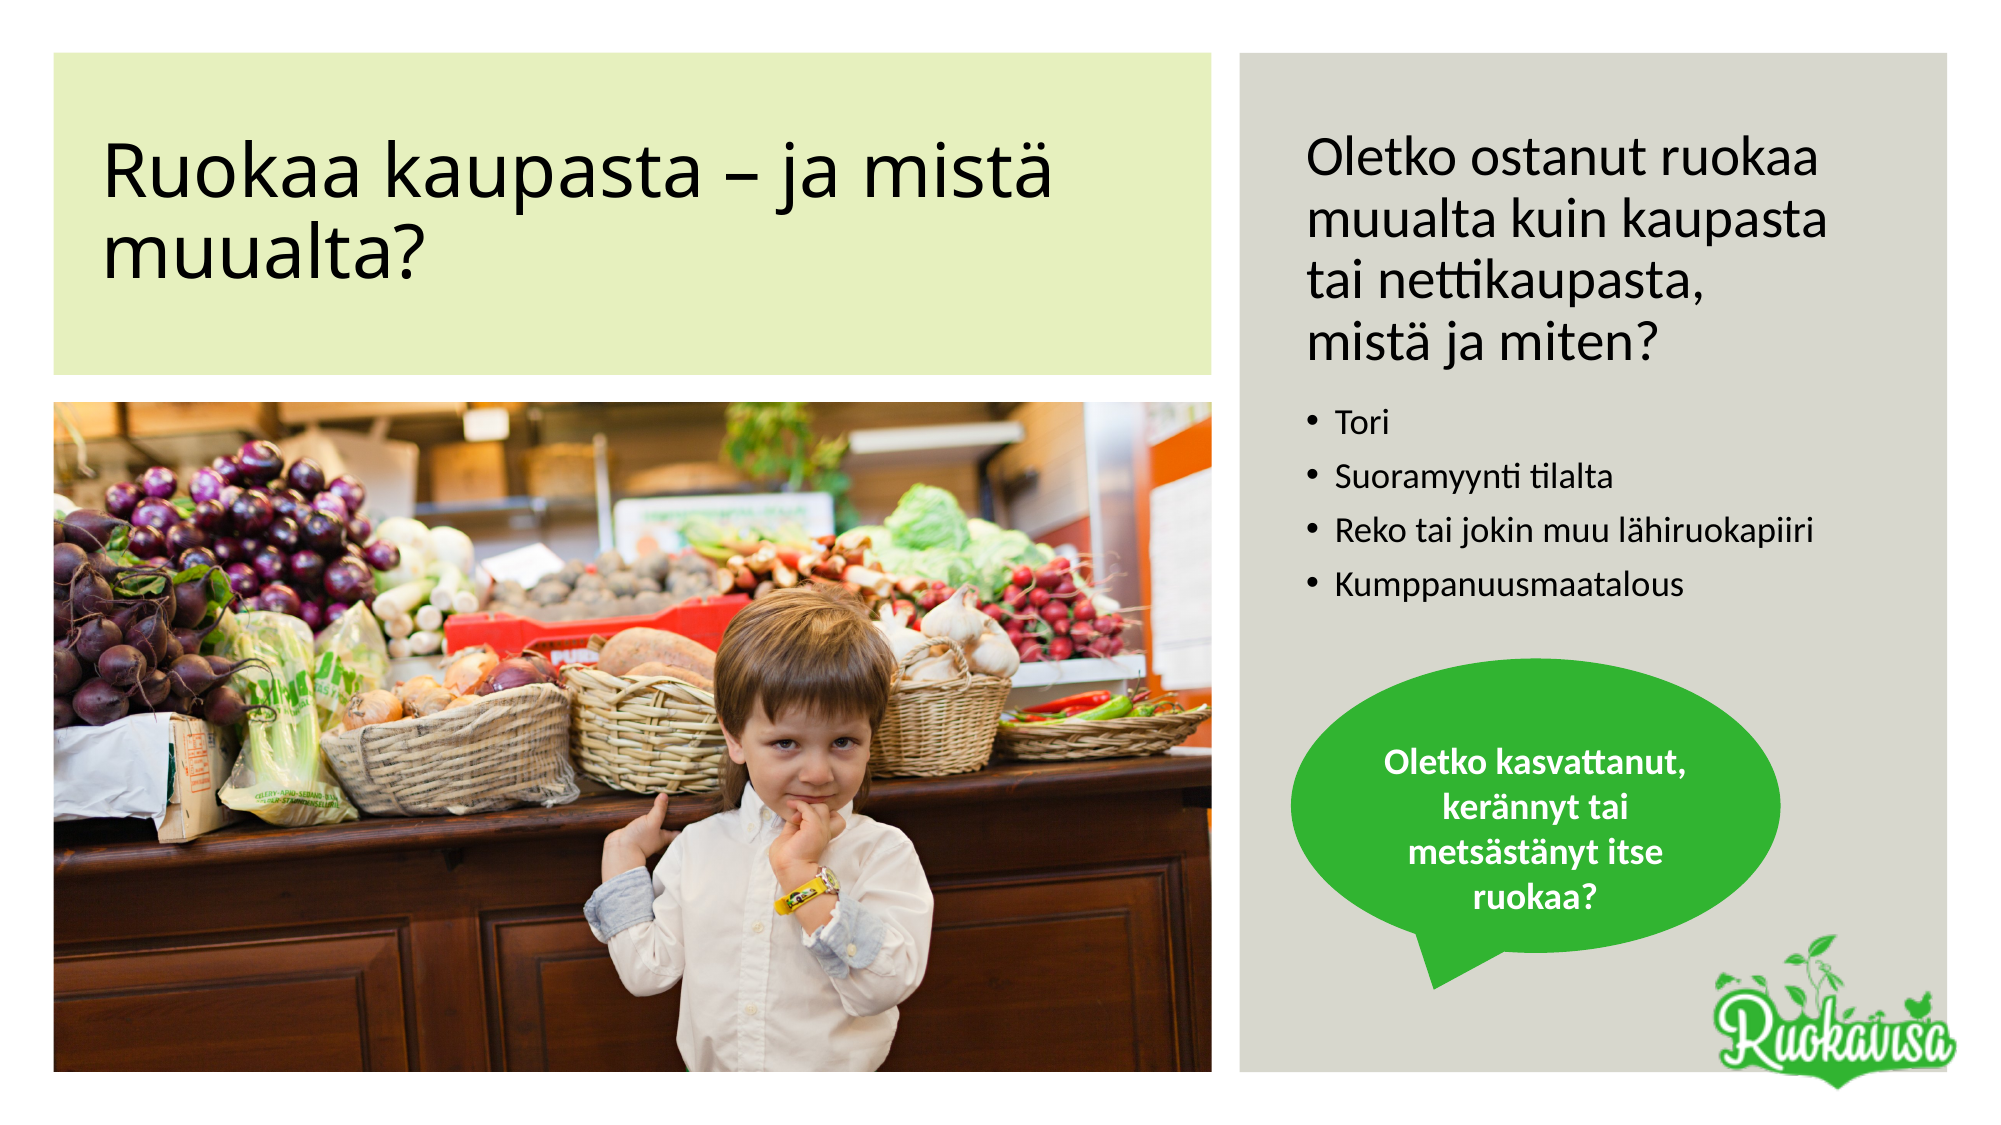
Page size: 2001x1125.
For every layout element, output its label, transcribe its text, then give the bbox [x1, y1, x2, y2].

picture [1685, 933, 1986, 1093]
list Oletko ostanut ruokaa muualta kuin kaupasta tai nettikaupasta, mistä ja miten? Tori Suoramyynti tilalta Reko tai jokin muu lähiruokapiiri Kumppanuusmaatalous [1290, 119, 1865, 666]
text_box [53, 52, 1212, 376]
text_box [1239, 52, 1948, 1073]
text_box [1289, 657, 1782, 885]
text_box [1389, 925, 1682, 992]
text_box Oletko kasvattanut, kerännyt tai metsästänyt itse ruokaa? [1327, 729, 1744, 925]
picture [53, 402, 1212, 1072]
title Ruokaa kaupasta – ja mistä muualta? [85, 80, 1202, 348]
